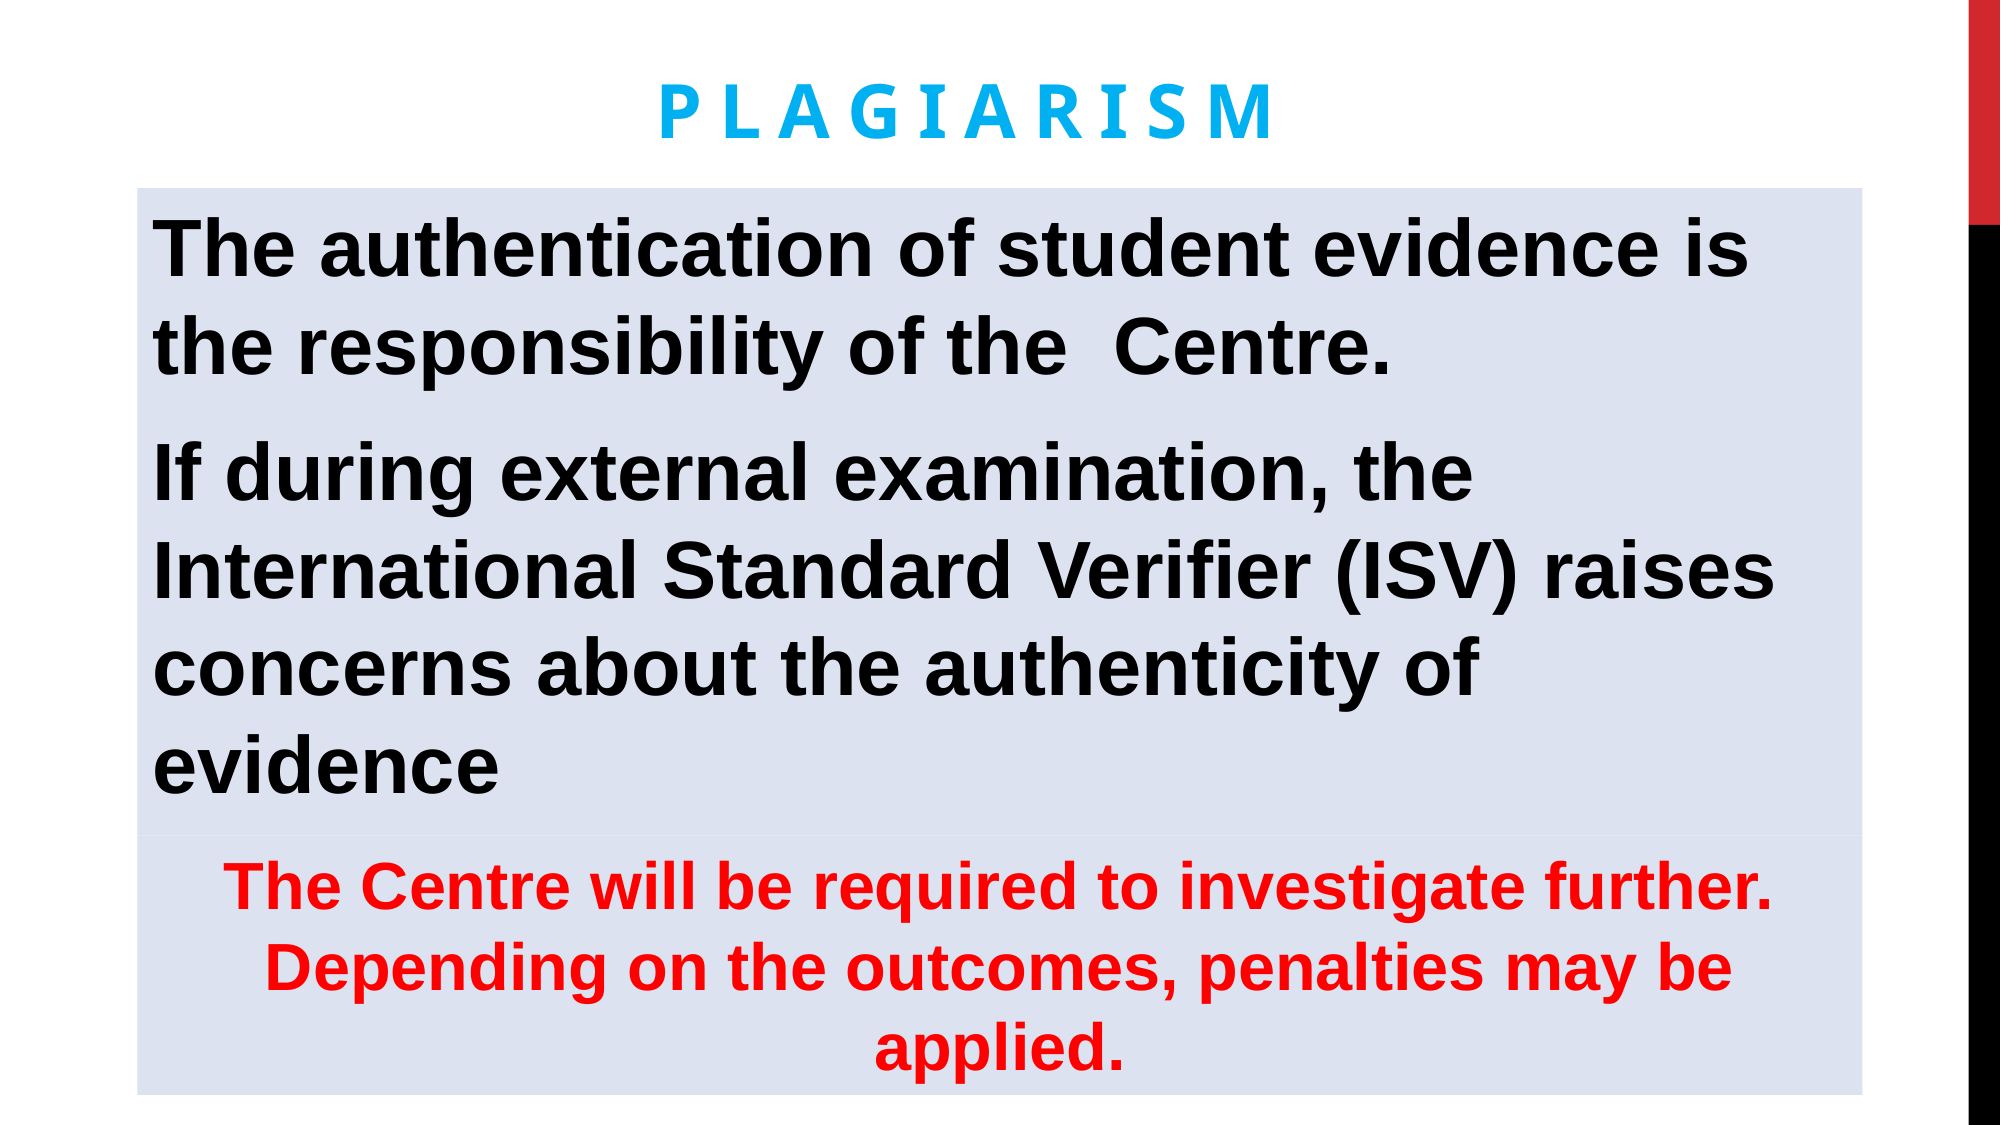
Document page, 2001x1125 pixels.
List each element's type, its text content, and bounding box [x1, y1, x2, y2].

list The authentication of student evidence is the responsibility of the Centre. If during external examination, the International Standard Verifier (ISV) raises concerns about the authenticity of evidence [137, 188, 1863, 835]
text_box The Centre will be required to investigate further. Depending on the outcomes, penalties may be applied. [137, 835, 1863, 1095]
title P l a g I a r I s m [189, 0, 1760, 161]
